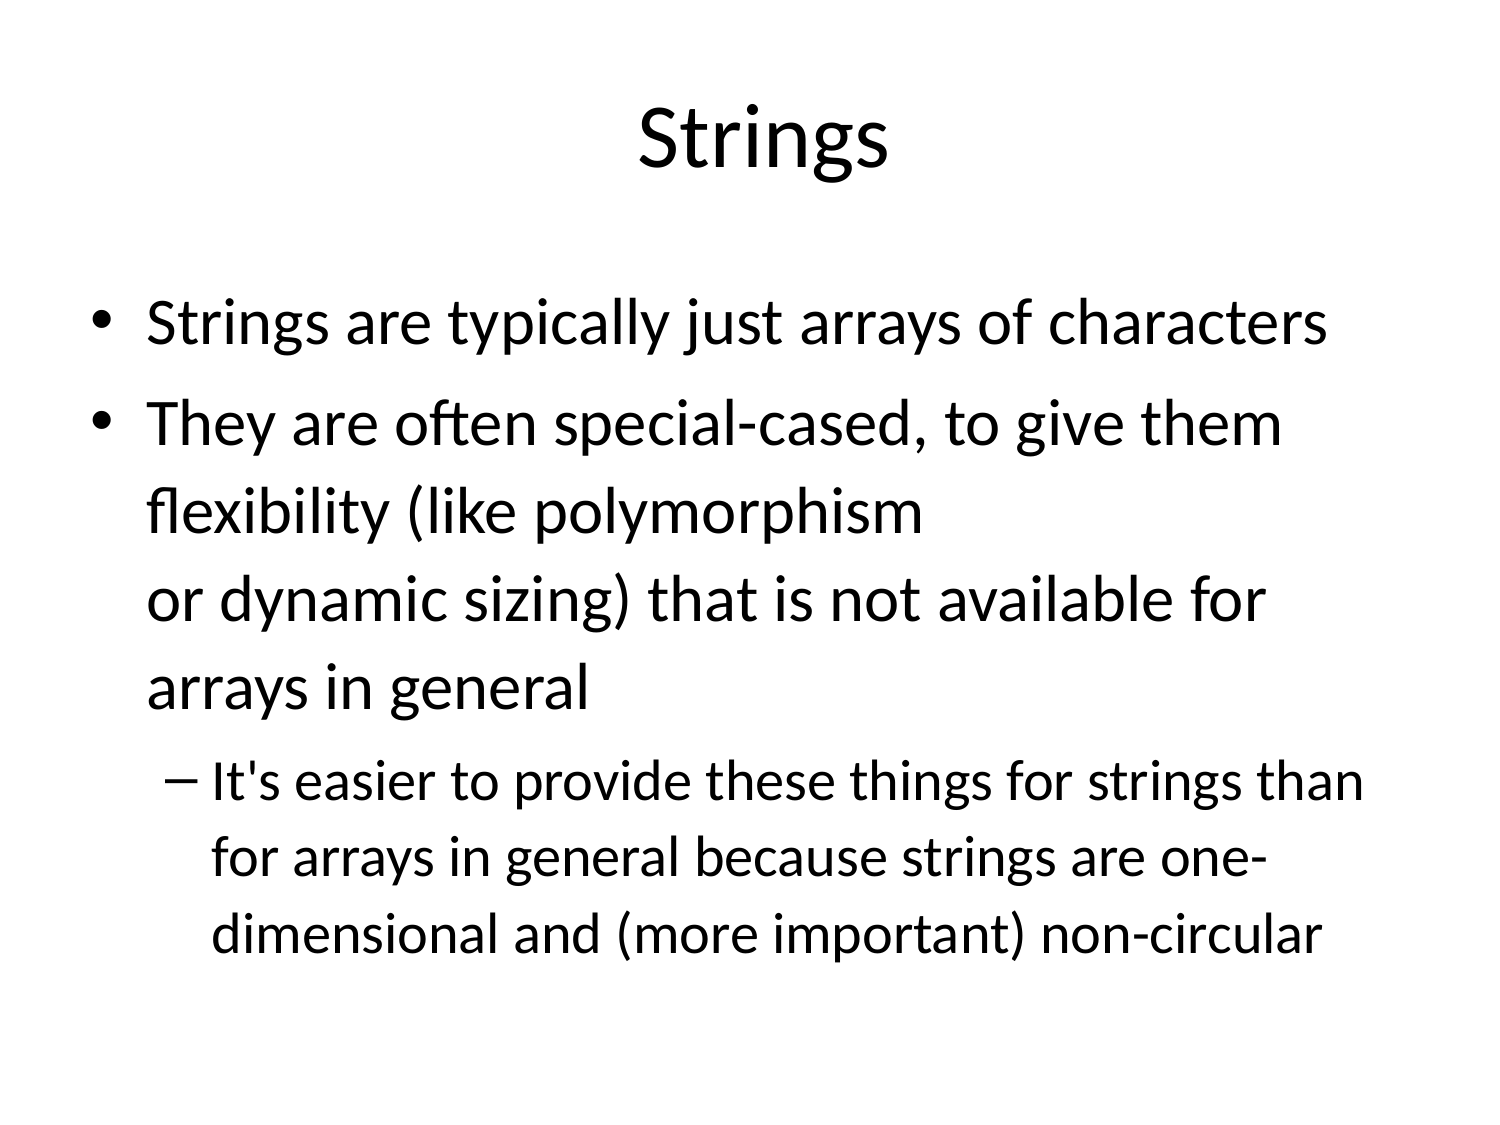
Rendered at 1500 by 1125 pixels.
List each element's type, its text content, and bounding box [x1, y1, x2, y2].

list Strings are typically just arrays of characters They are often special-cased, to give them flexibility (like polymorphism or dynamic sizing) that is not available for arrays in general It's easier to provide these things for strings than for arrays in general because strings are one-dimensional and (more important) non-circular [75, 262, 1425, 1005]
title Strings [66, 37, 1463, 225]
